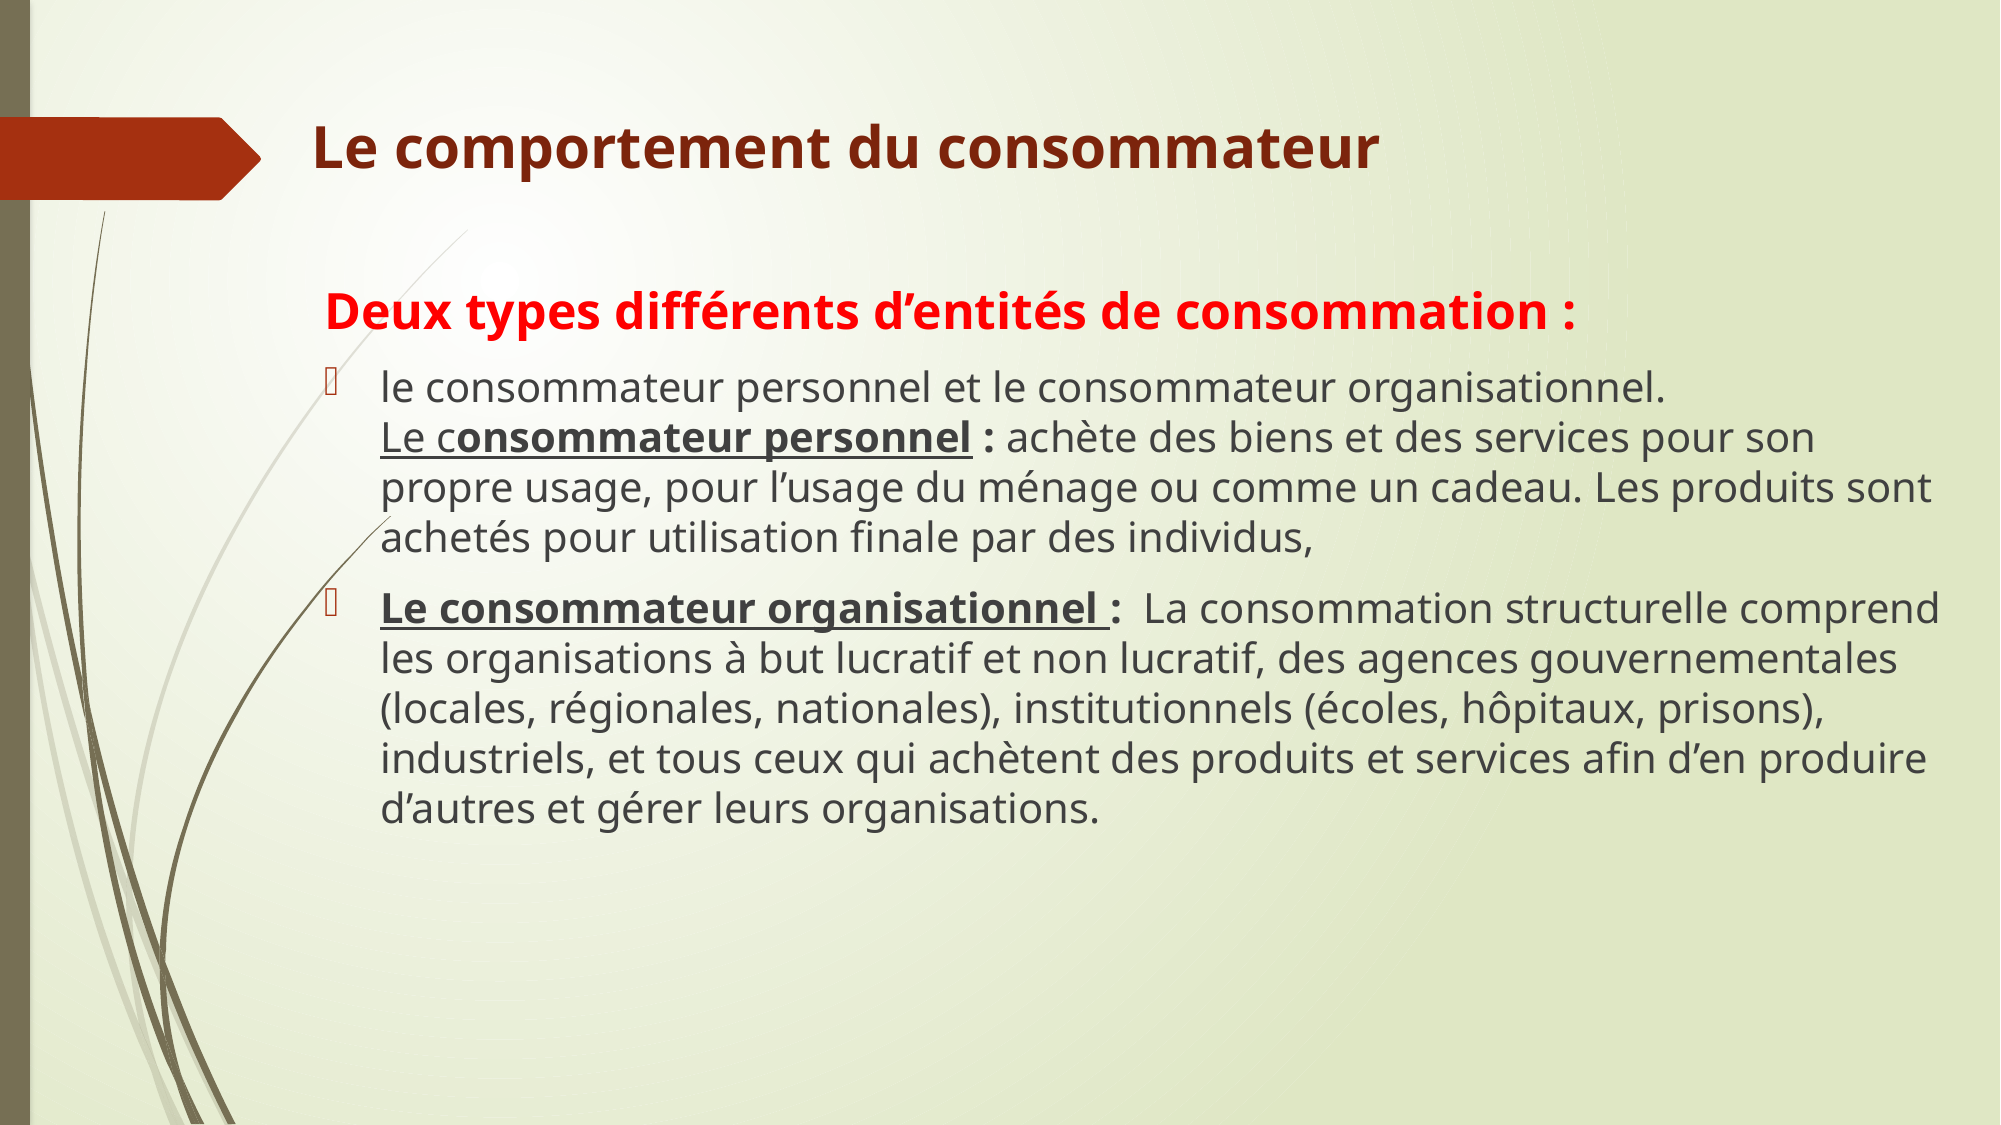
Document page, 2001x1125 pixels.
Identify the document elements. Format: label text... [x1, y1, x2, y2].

title Le comportement du consommateur [296, 102, 1888, 313]
list Deux types différents d’entités de consommation : le consommateur personnel et le consommateur organisationnel. Le consommateur personnel : achète des biens et des services pour son propre usage, pour l’usage du ménage ou comme un cadeau. Les produits sont achetés pour utilisation finale par des individus, Le consommateur organisationnel : La consommation structurelle comprend les organisations à but lucratif et non lucratif, des agences gouvernementales (locales, régionales, nationales), institutionnels (écoles, hôpitaux, prisons), industriels, et tous ceux qui achètent des produits et services afin d’en produire d’autres et gérer leurs organisations. [309, 272, 1957, 1102]
